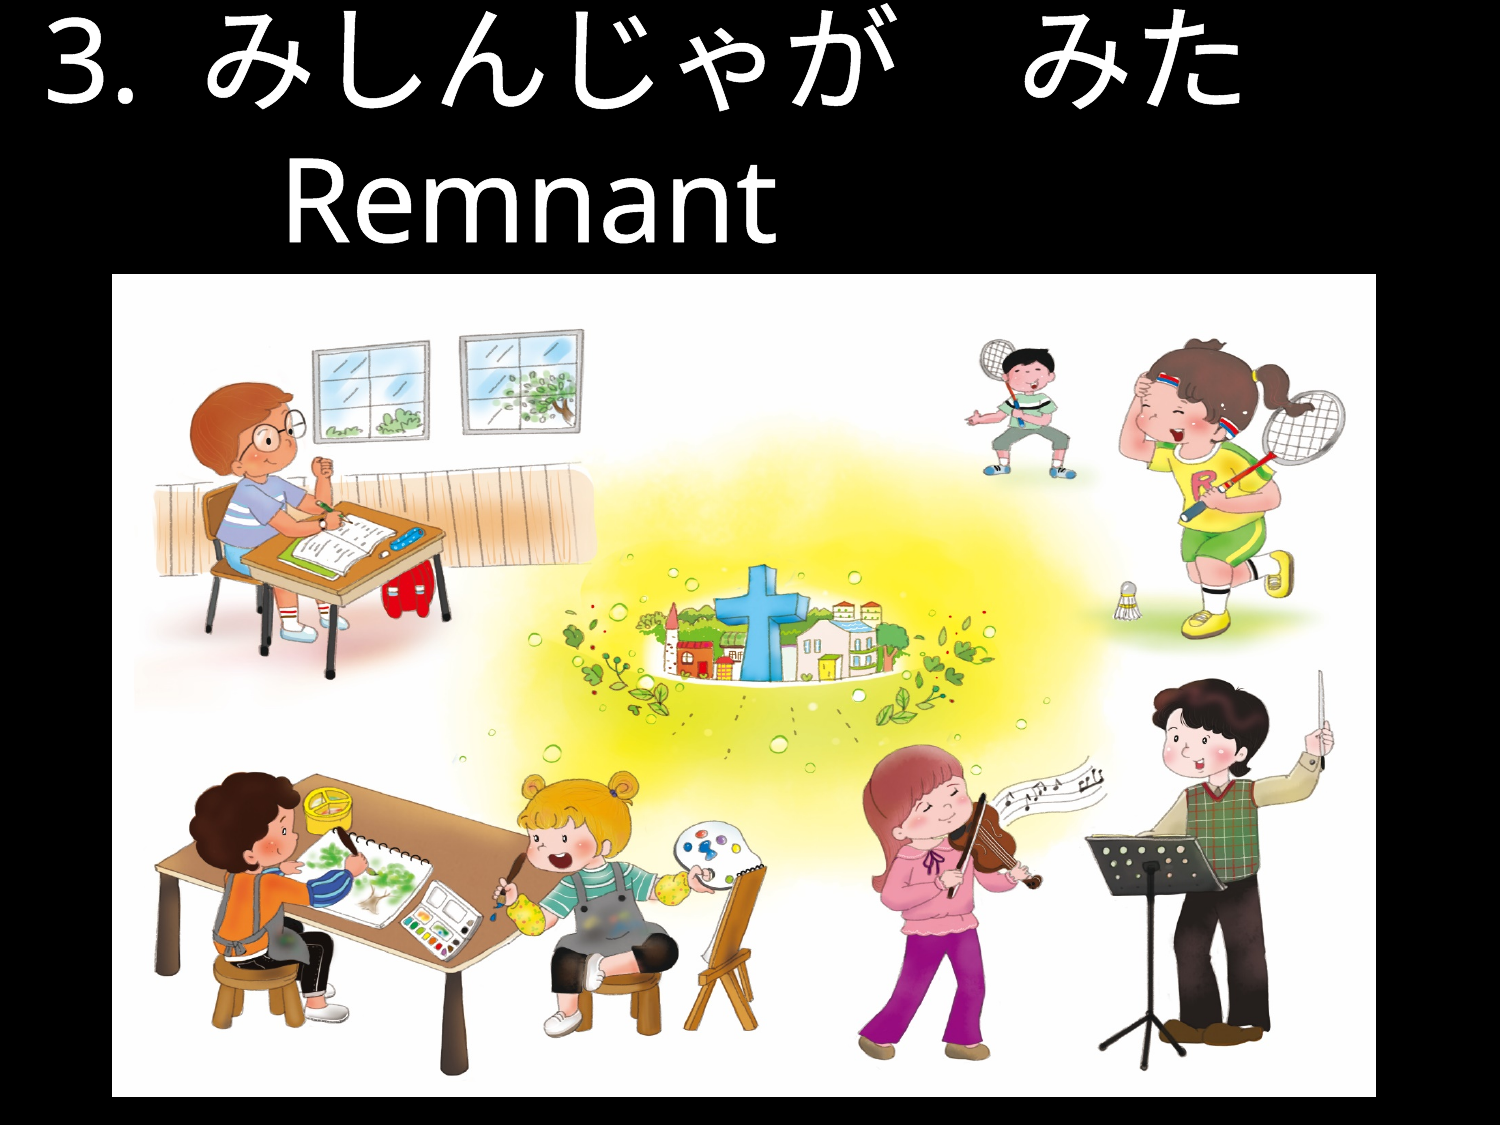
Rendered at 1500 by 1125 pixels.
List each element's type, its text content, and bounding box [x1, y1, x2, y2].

picture [111, 273, 1377, 1097]
title 3. みしんじゃが みた Remnant [2, 42, 1500, 209]
